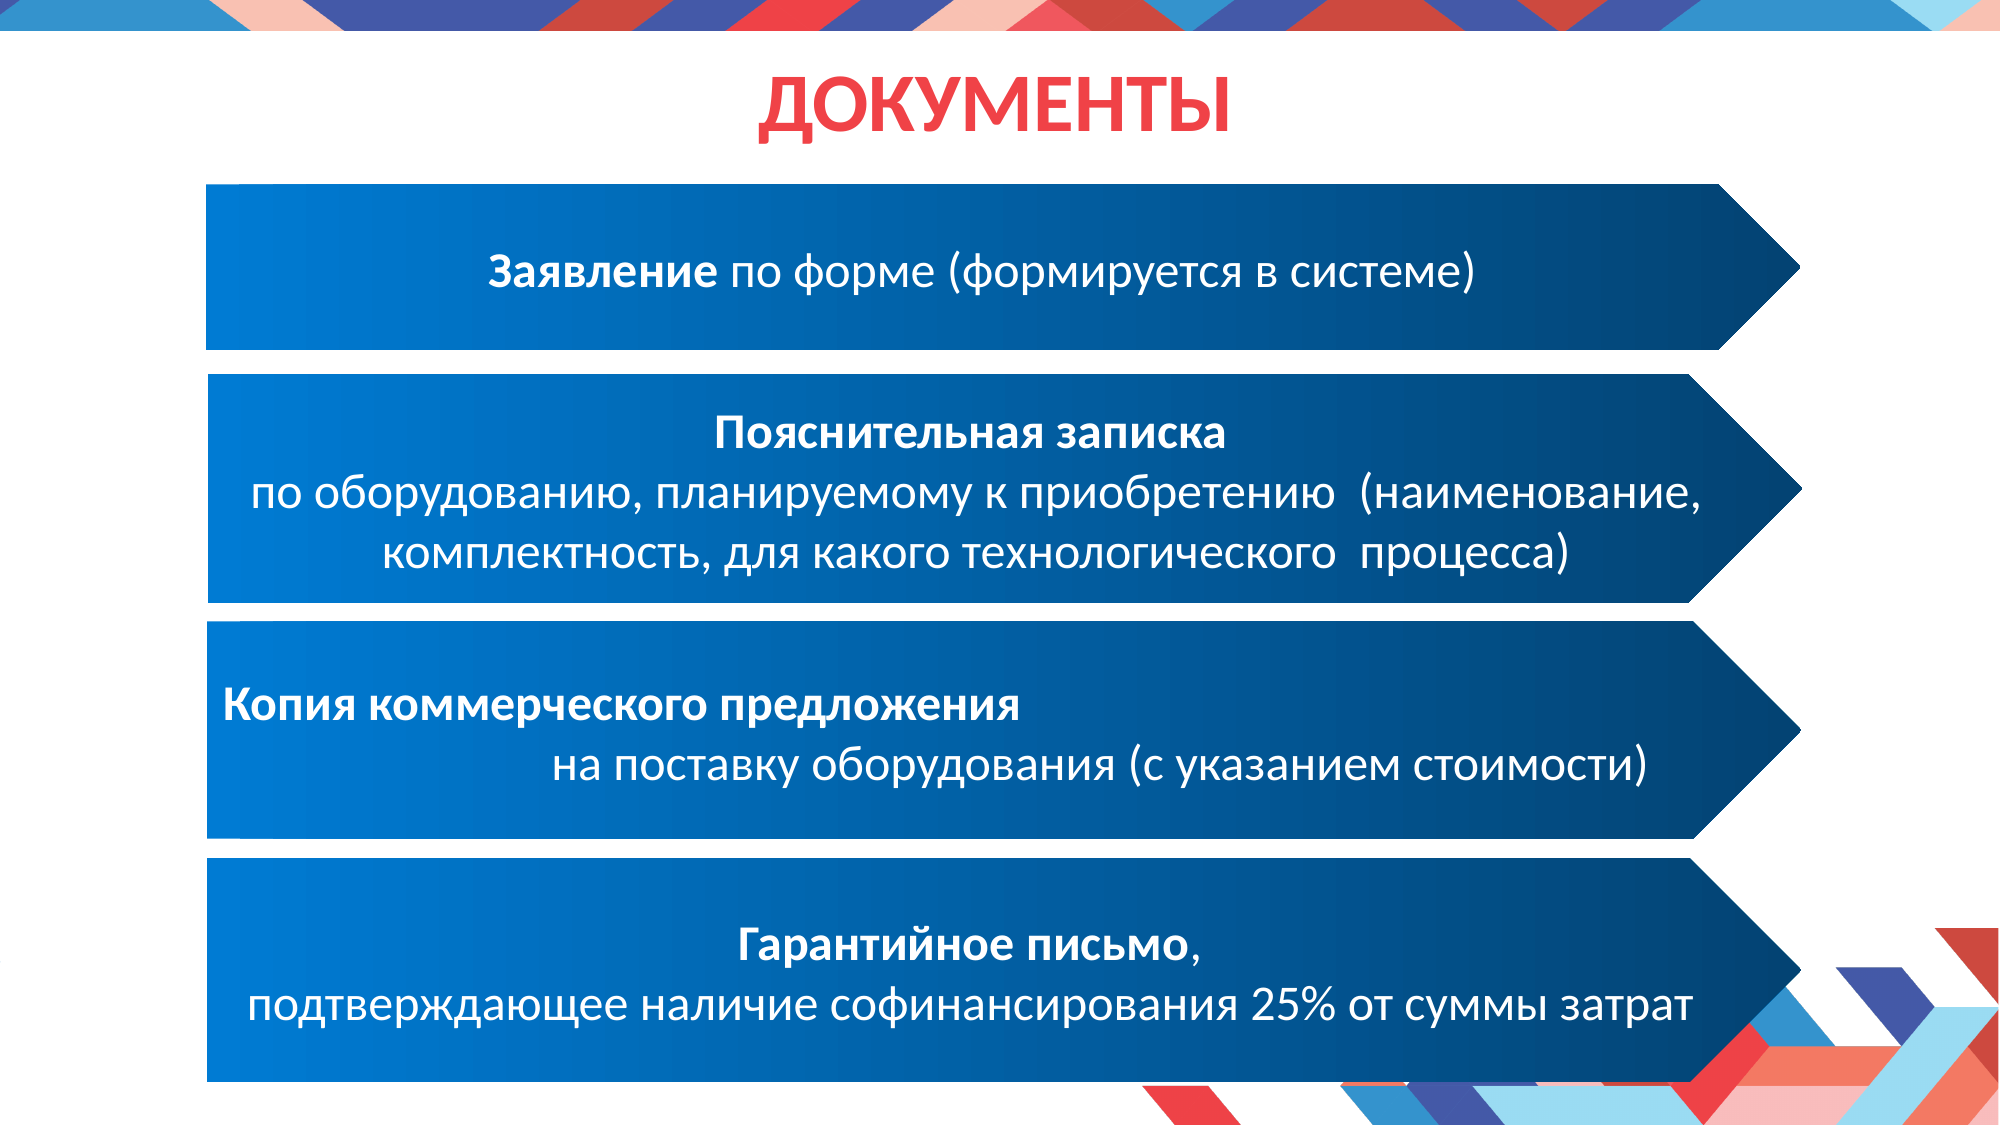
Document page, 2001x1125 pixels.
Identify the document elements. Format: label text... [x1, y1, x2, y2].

text_box Пояснительная записка по оборудованию, планируемому к приобретению (наименование, комплектность, для какого технологического процесса) [206, 372, 1804, 605]
text_box Заявление по форме (формируется в системе) [205, 183, 1803, 351]
picture [549, 928, 1999, 1125]
text_box Гарантийное письмо, подтверждающее наличие софинансирования 25% от суммы затрат [205, 856, 1803, 1084]
title документы [0, 0, 1997, 210]
text_box Копия коммерческого предложения на поставку оборудования (с указанием стоимости) [205, 620, 1803, 840]
